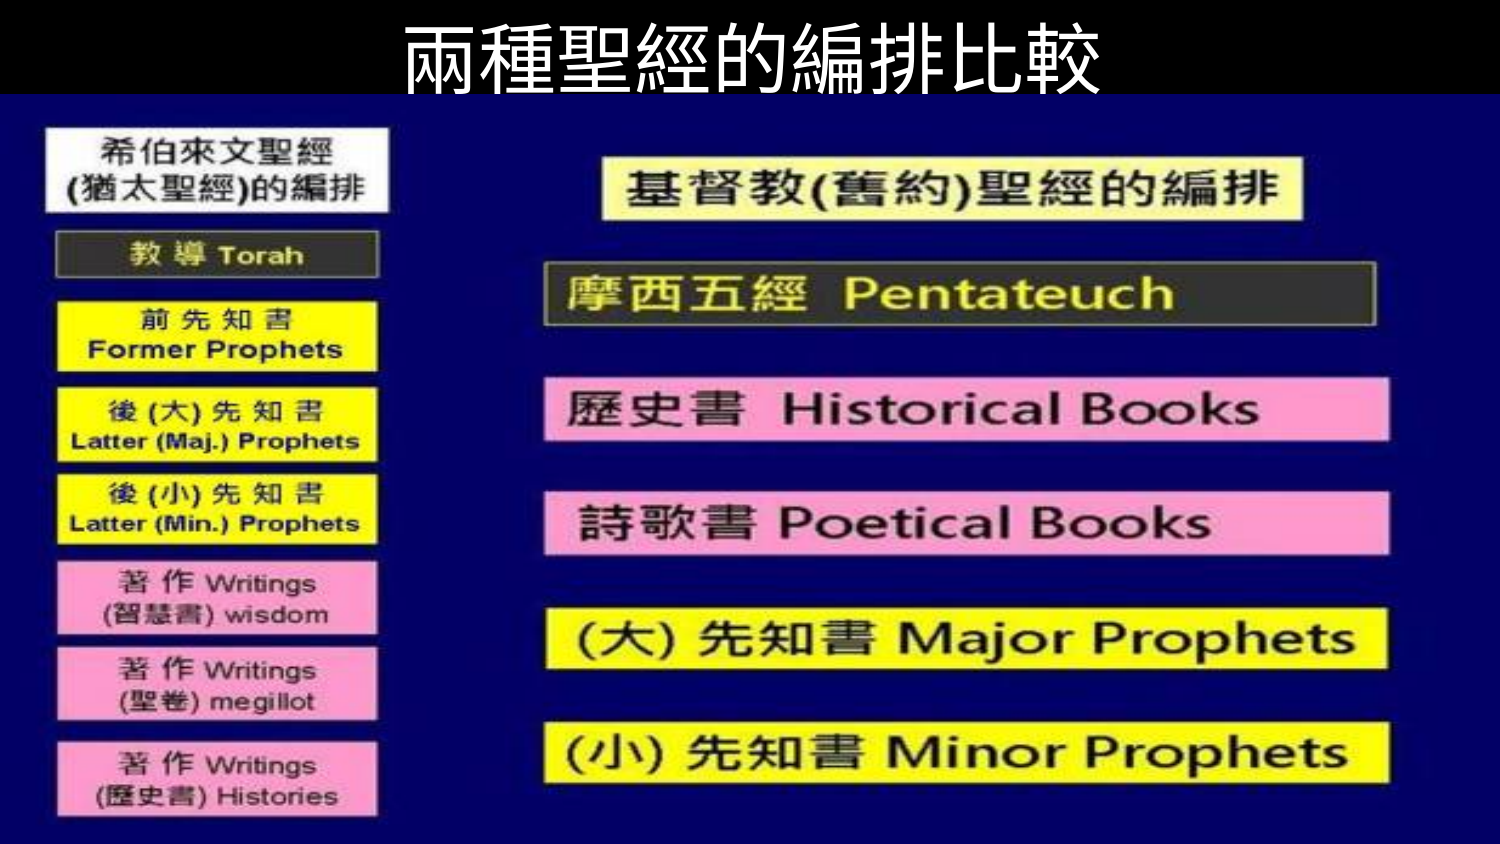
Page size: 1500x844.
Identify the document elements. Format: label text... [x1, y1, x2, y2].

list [0, 93, 1500, 844]
title 兩種聖經的編排比較 [76, 2, 1427, 92]
